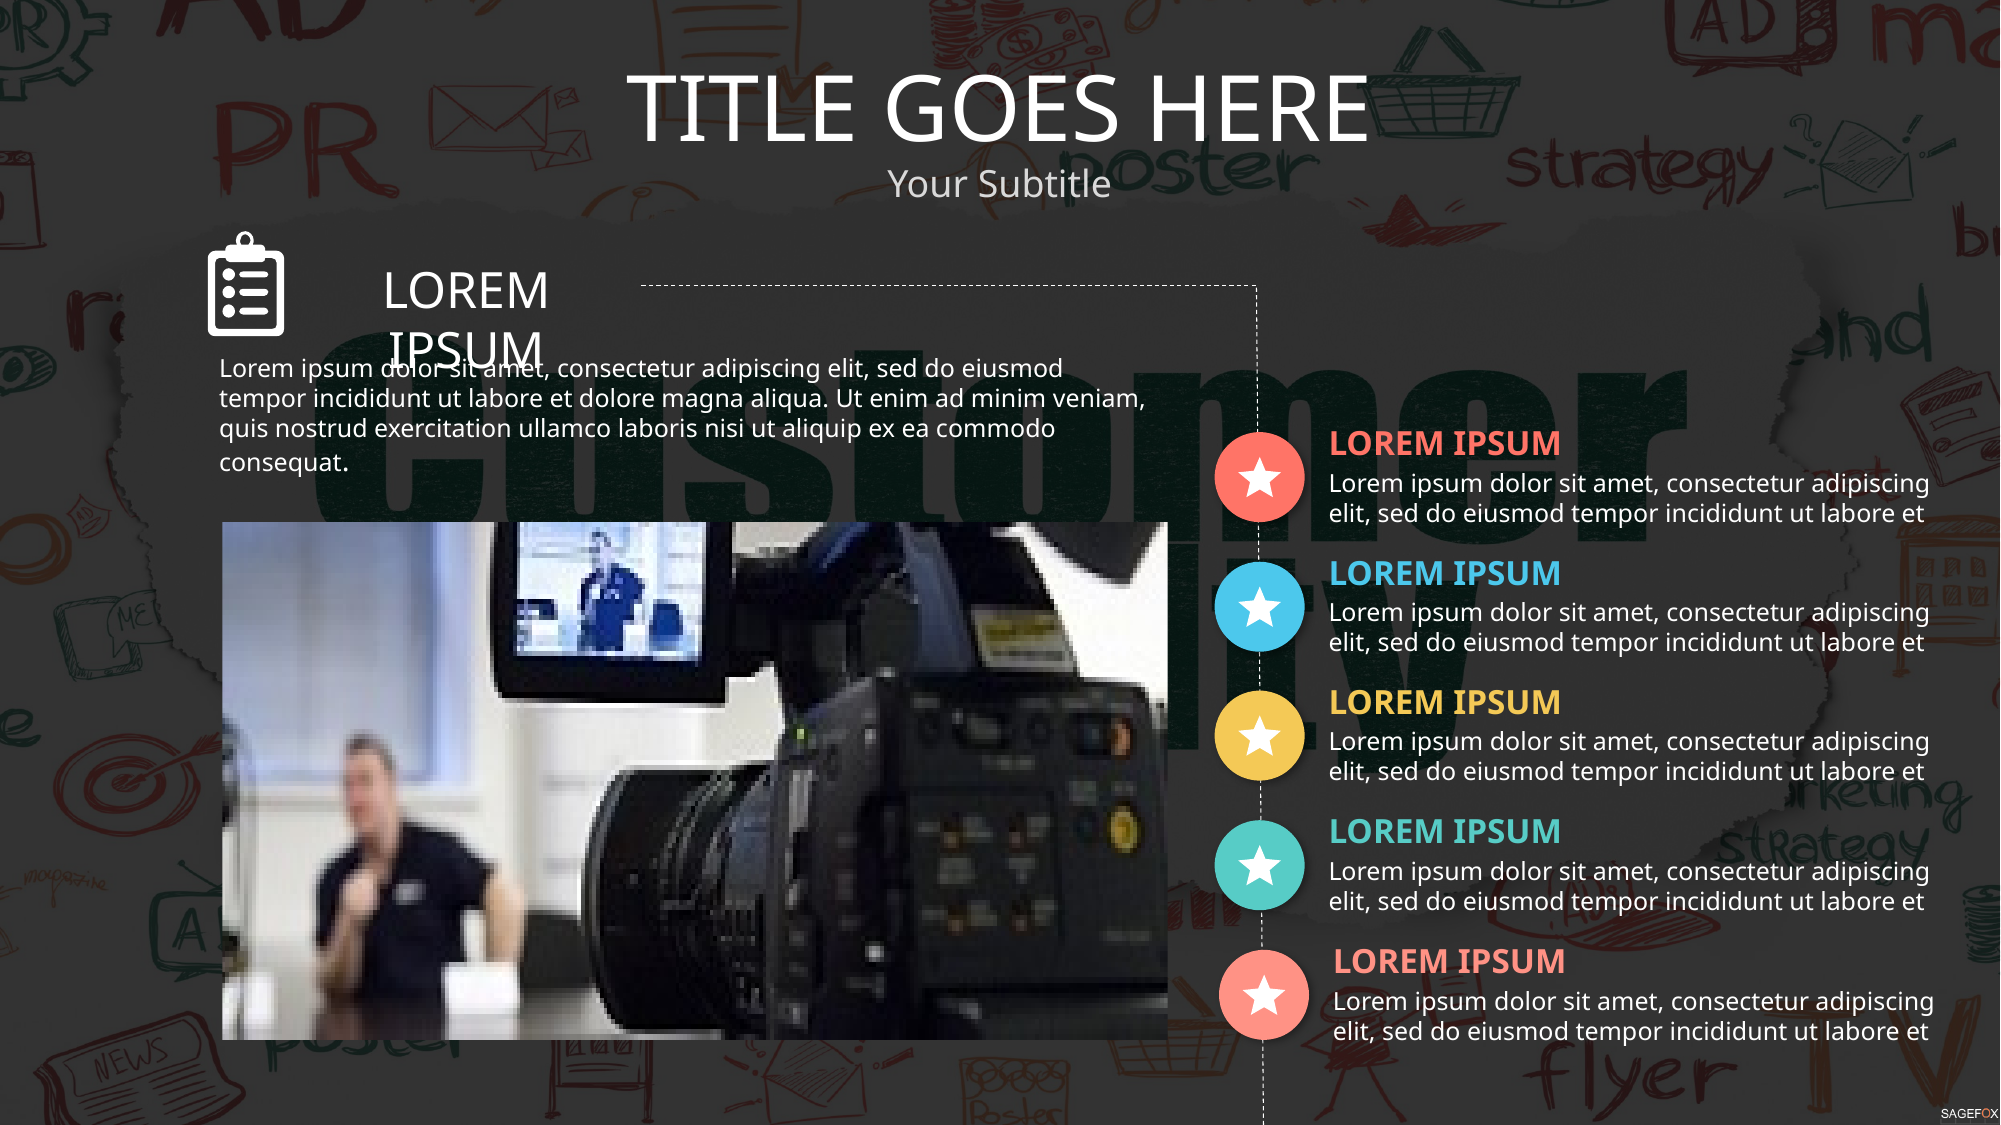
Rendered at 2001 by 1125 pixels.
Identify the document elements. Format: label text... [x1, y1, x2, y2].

text_box Lorem ipsum dolor sit amet, consectetur adipiscing elit, sed do eiusmod tempor incididunt ut labore et dolore magna aliqua. Ut enim ad minim veniam, quis nostrud exercitation ullamco laboris nisi ut aliquip ex ea commodo consequat. [204, 344, 1168, 485]
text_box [1214, 690, 1305, 781]
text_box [1256, 652, 1264, 690]
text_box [1256, 523, 1264, 561]
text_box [1256, 287, 1264, 432]
text_box LOREM IPSUM Lorem ipsum dolor sit amet, consectetur adipiscing elit, sed do eiusmod tempor incididunt ut labore et [1318, 675, 1953, 791]
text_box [1218, 949, 1309, 1040]
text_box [1214, 561, 1305, 652]
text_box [1214, 432, 1305, 523]
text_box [207, 231, 285, 337]
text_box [1256, 1040, 1264, 1125]
picture [0, 0, 2001, 1125]
text_box LOREM IPSUM Lorem ipsum dolor sit amet, consectetur adipiscing elit, sed do eiusmod tempor incididunt ut labore et [1318, 805, 1953, 921]
text_box LOREM IPSUM Lorem ipsum dolor sit amet, consectetur adipiscing elit, sed do eiusmod tempor incididunt ut labore et [1322, 935, 1958, 1050]
text_box TITLE GOES HERE Your Subtitle [548, 42, 1452, 212]
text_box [1256, 911, 1264, 949]
text_box LOREM IPSUM [292, 250, 642, 344]
text_box [221, 521, 1169, 1041]
text_box LOREM IPSUM Lorem ipsum dolor sit amet, consectetur adipiscing elit, sed do eiusmod tempor incididunt ut labore et [1318, 417, 1953, 533]
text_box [1214, 820, 1305, 911]
text_box LOREM IPSUM Lorem ipsum dolor sit amet, consectetur adipiscing elit, sed do eiusmod tempor incididunt ut labore et [1318, 546, 1953, 662]
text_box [1256, 781, 1264, 820]
